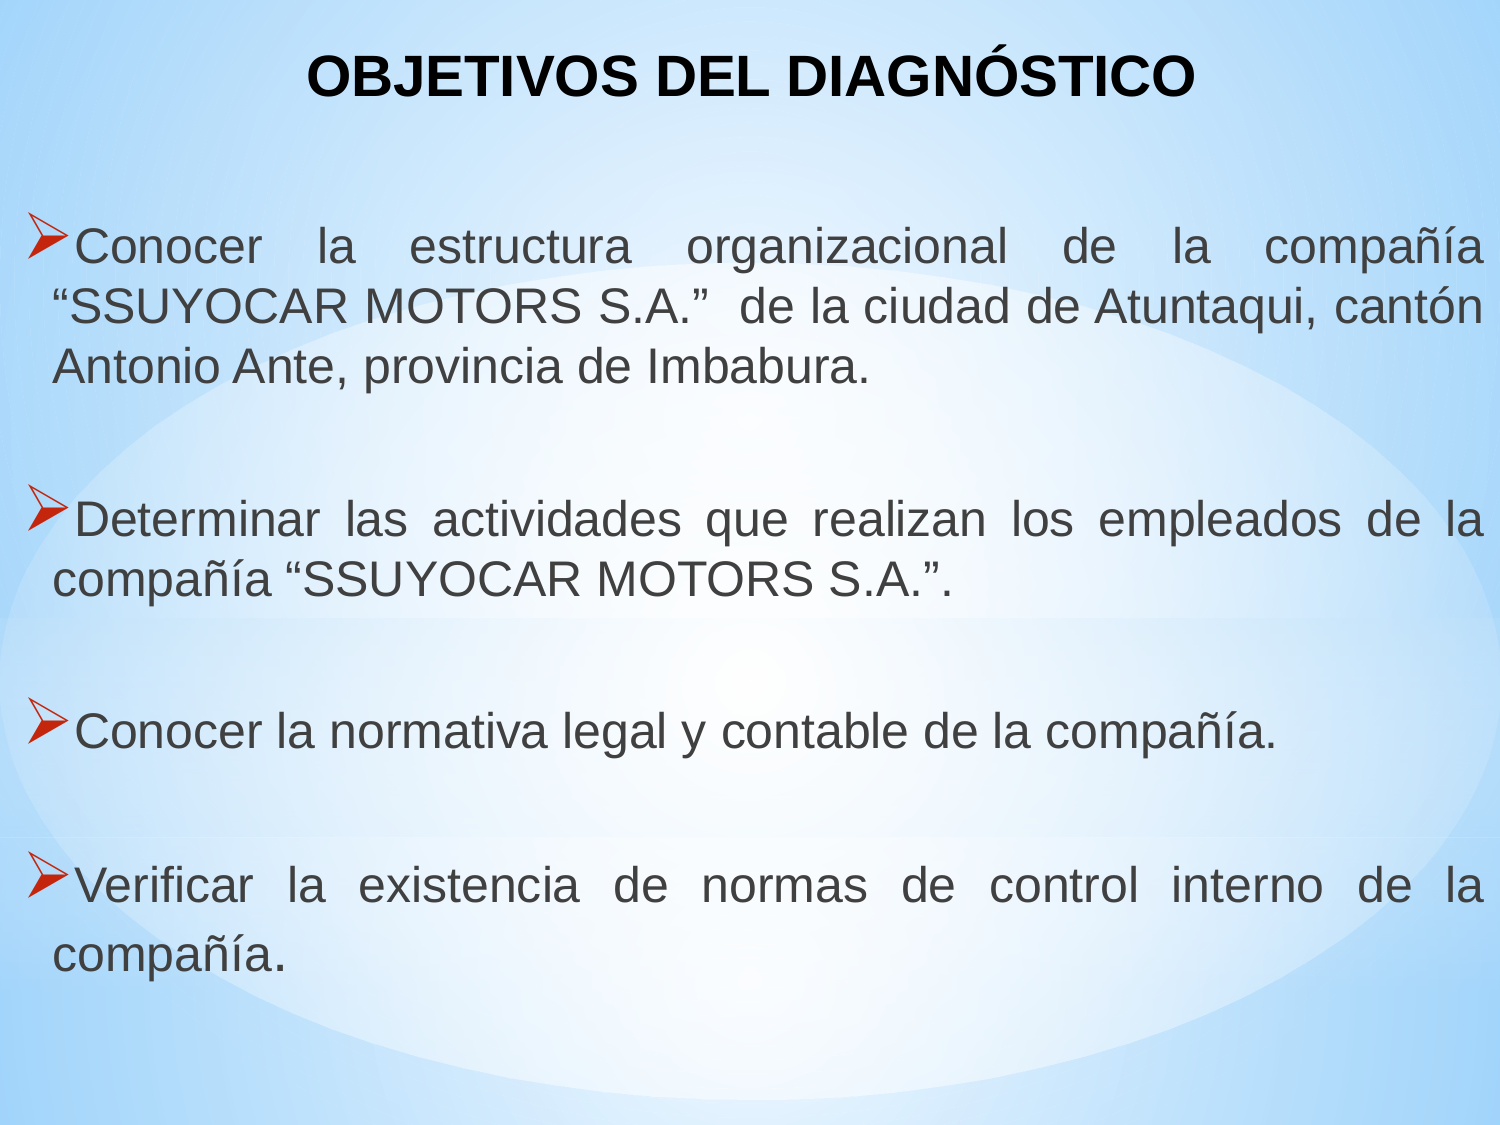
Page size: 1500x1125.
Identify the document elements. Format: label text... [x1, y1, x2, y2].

list Conocer la estructura organizacional de la compañía “SSUYOCAR MOTORS S.A.” de la ciudad de Atuntaqui, cantón Antonio Ante, provincia de Imbabura. Determinar las actividades que realizan los empleados de la compañía “SSUYOCAR MOTORS S.A.”. Conocer la normativa legal y contable de la compañía. Verificar la existencia de normas de control interno de la compañía. [0, 120, 1500, 1125]
title OBJETIVOS DEL DIAGNÓSTICO [76, 30, 1427, 120]
